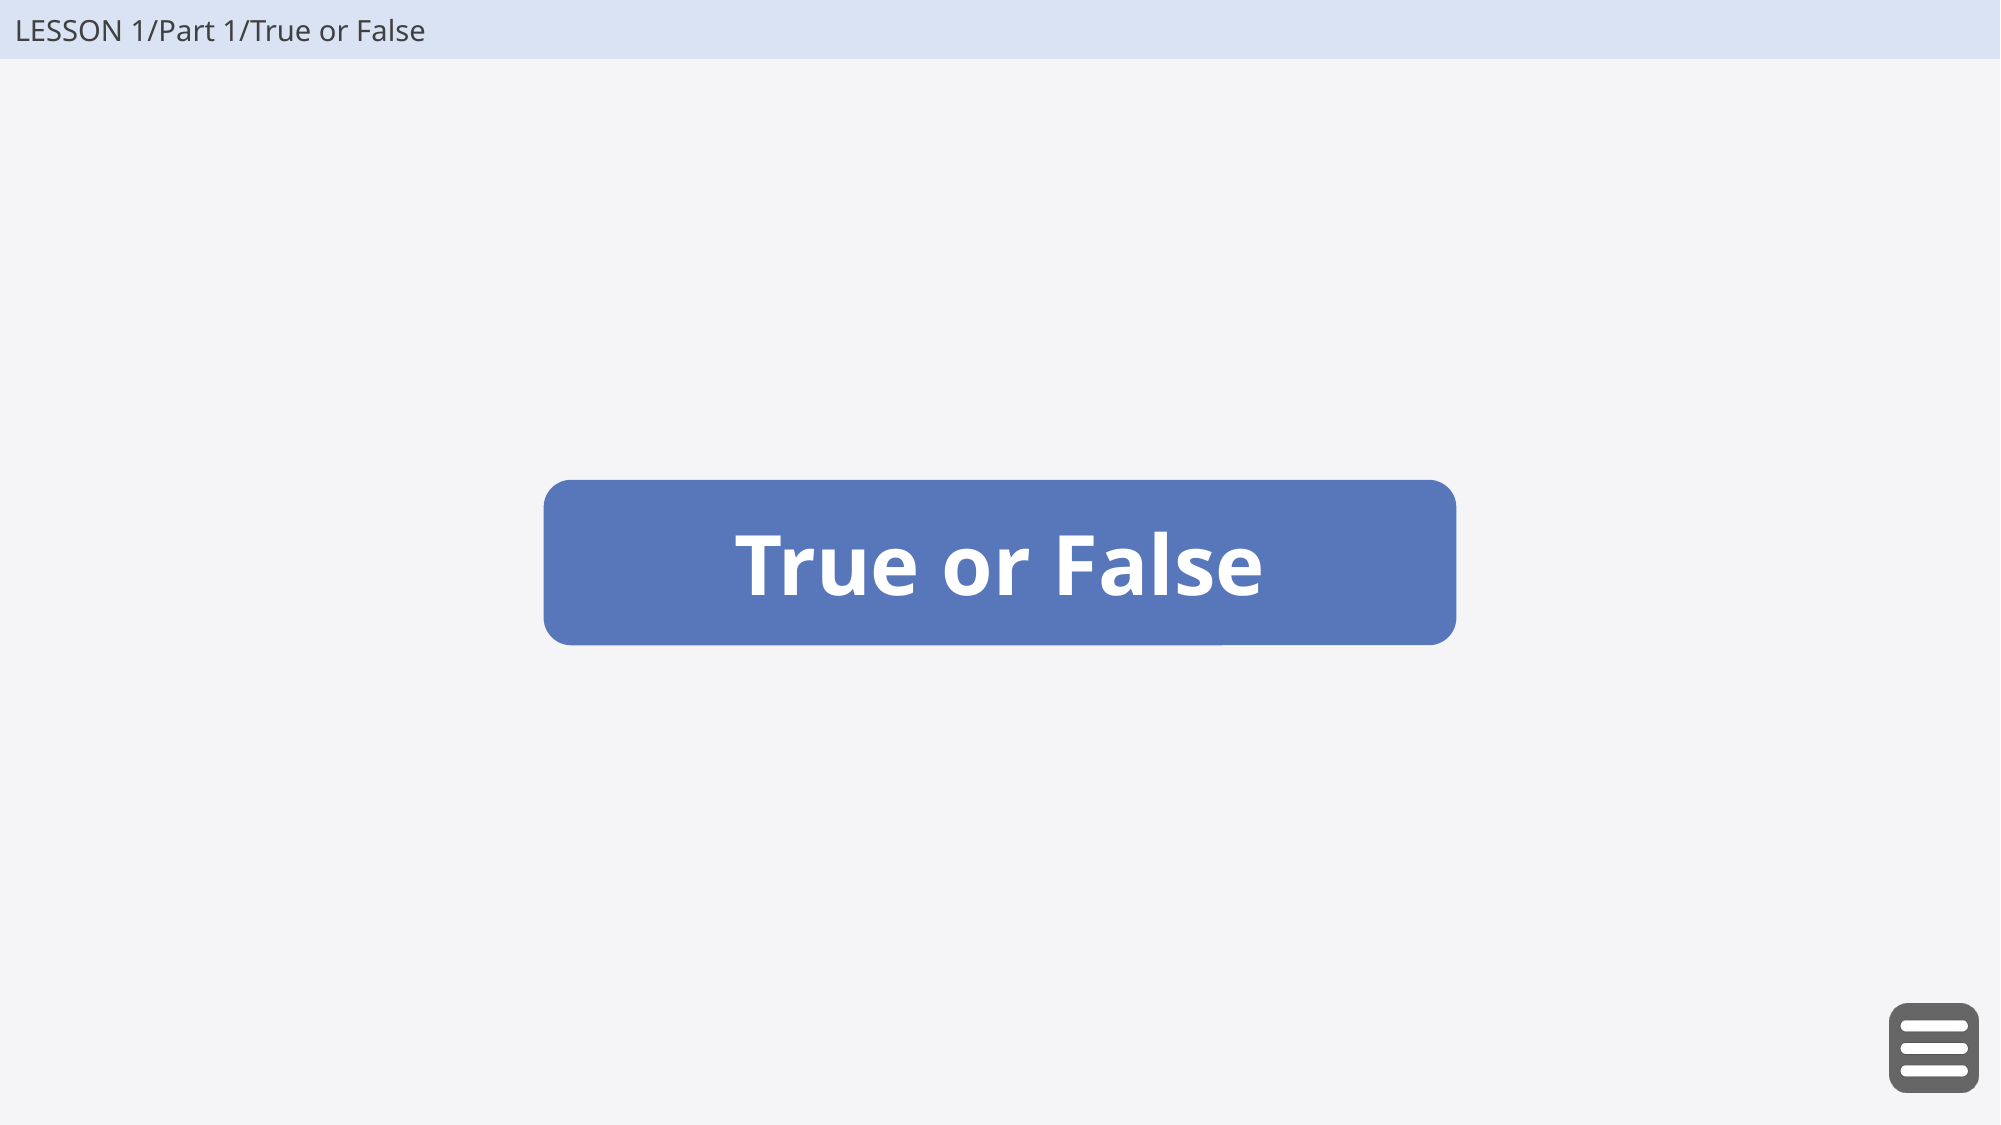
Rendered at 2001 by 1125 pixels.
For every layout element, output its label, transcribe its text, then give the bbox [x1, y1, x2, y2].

picture [1889, 1003, 1979, 1093]
text_box True or False [542, 478, 1458, 647]
text_box LESSON 1/Part 1/True or False [0, 0, 2000, 60]
